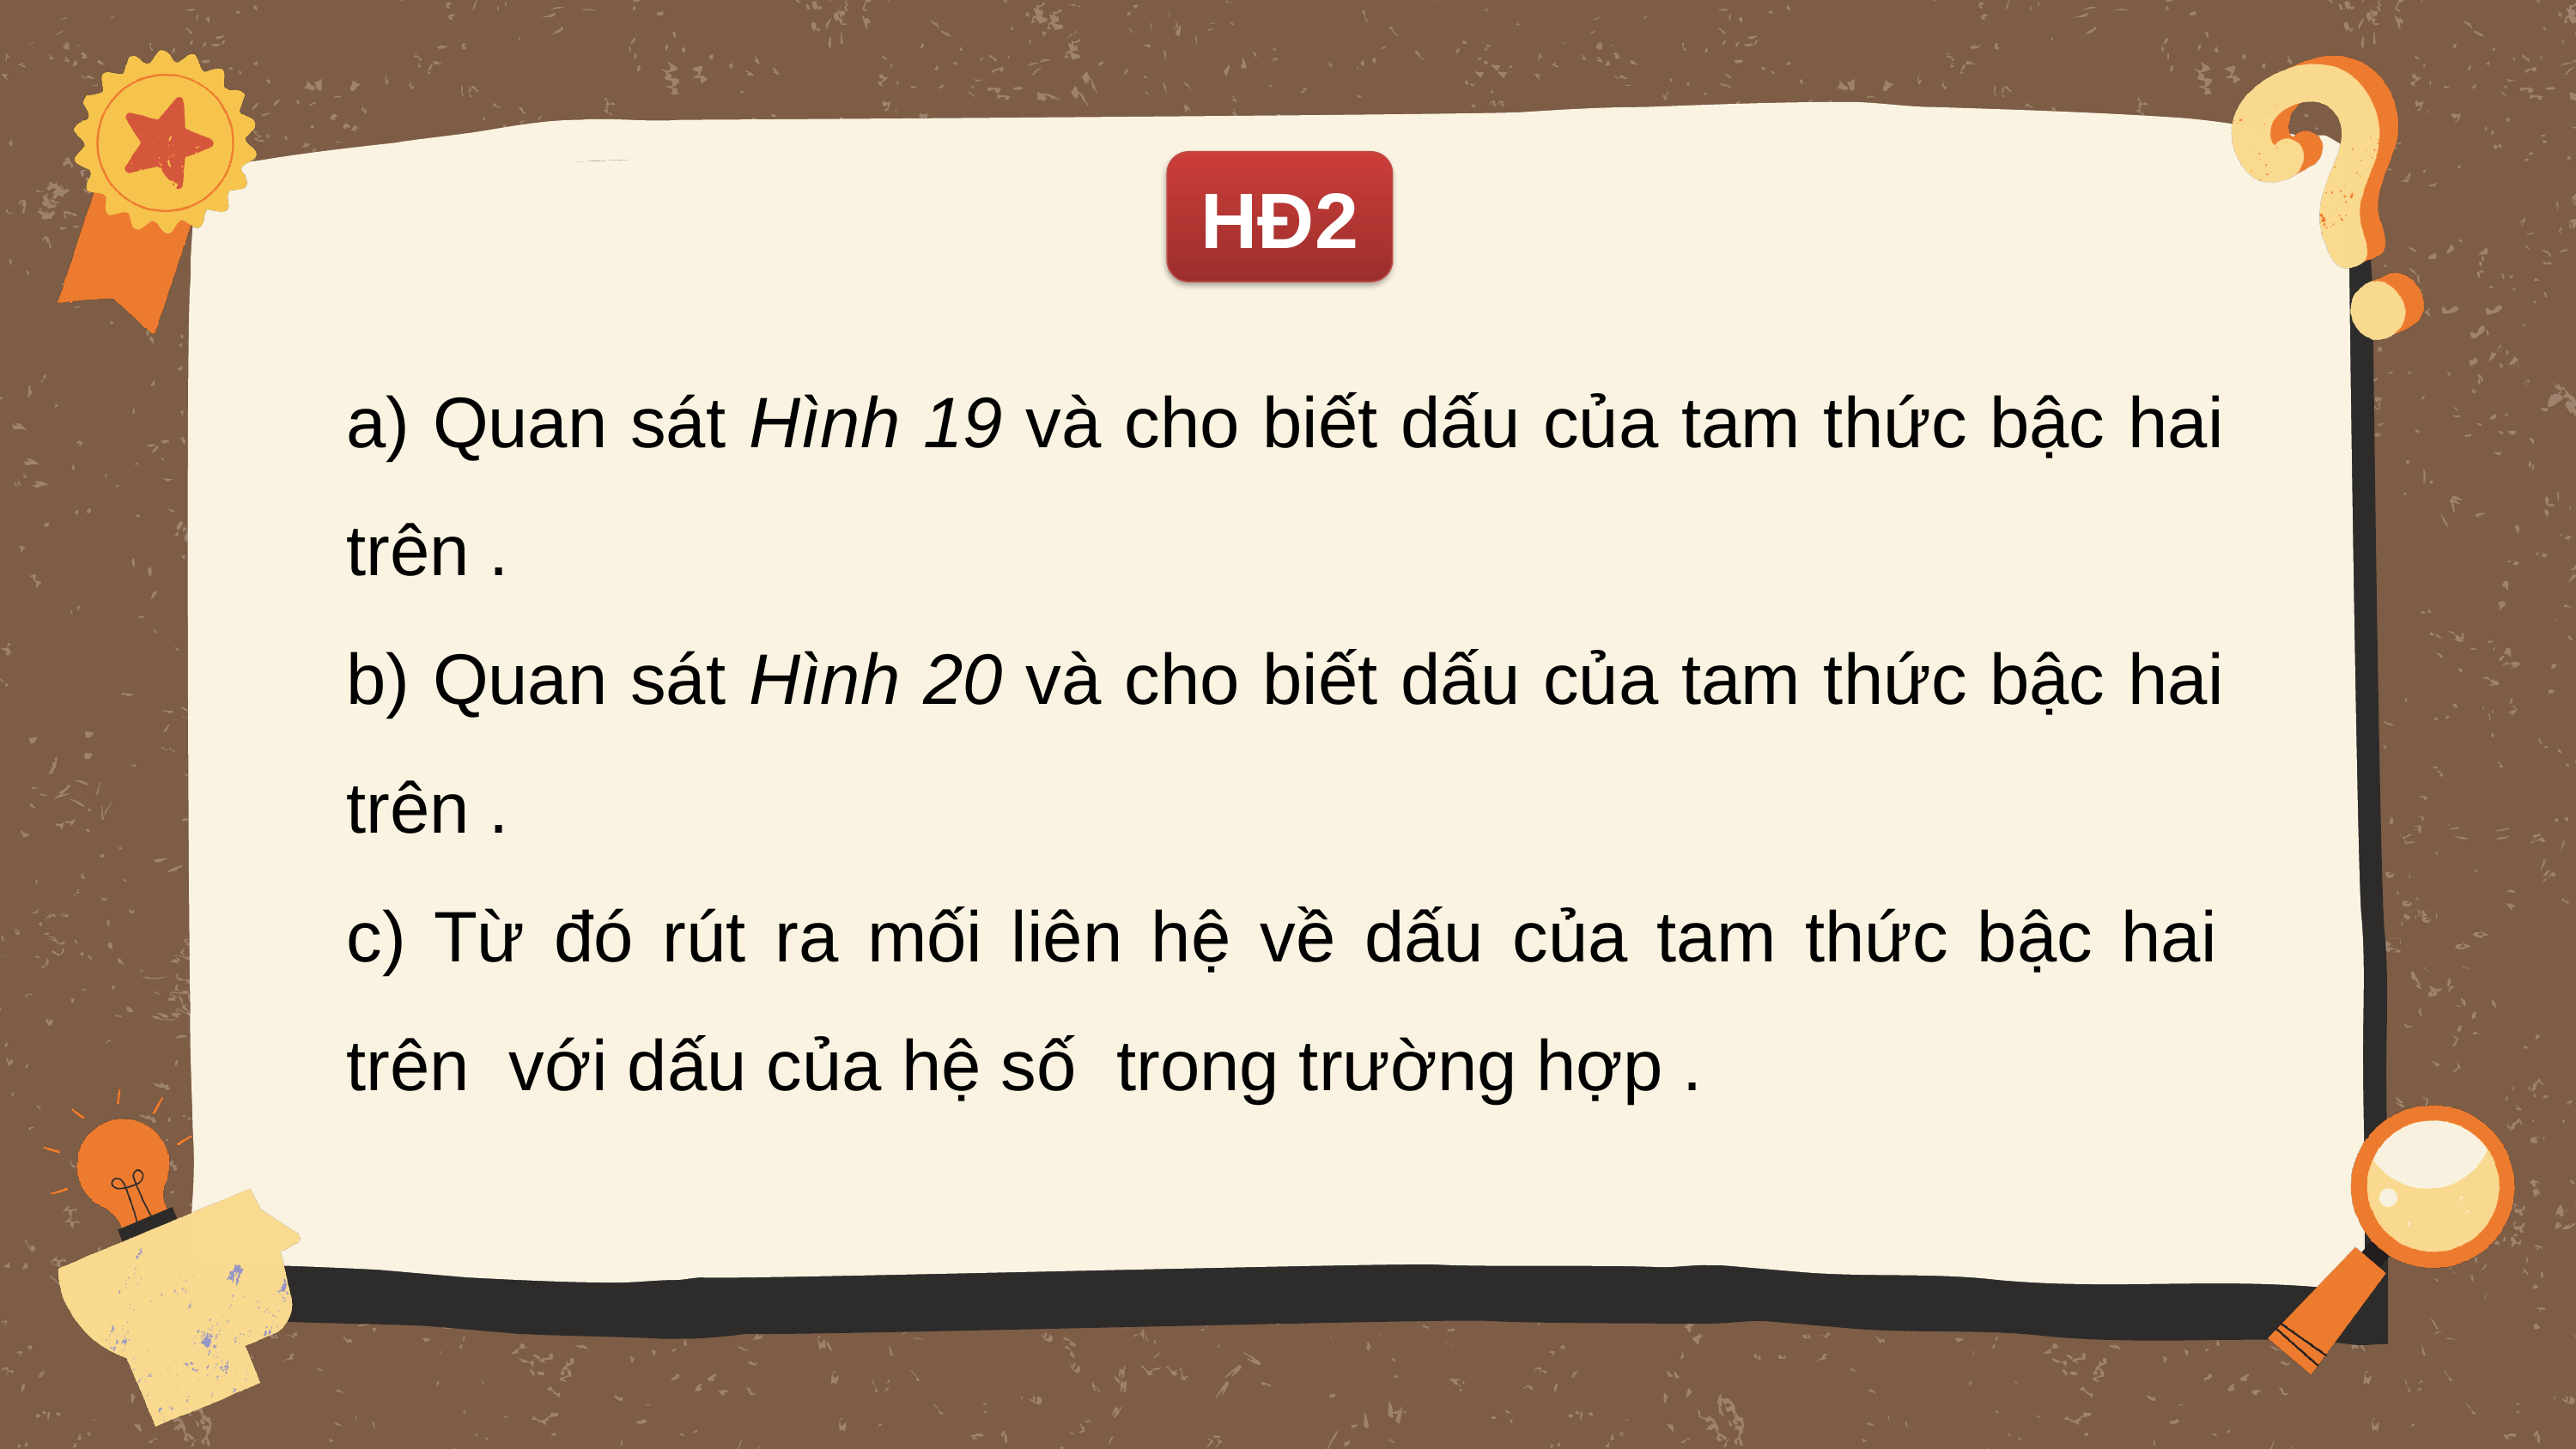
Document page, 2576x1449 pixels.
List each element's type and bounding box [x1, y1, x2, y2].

picture [57, 39, 253, 330]
picture [2263, 53, 2431, 343]
text_box [187, 101, 2389, 1347]
picture [50, 1080, 293, 1408]
text_box [0, 0, 2576, 1449]
picture [2289, 1098, 2502, 1390]
